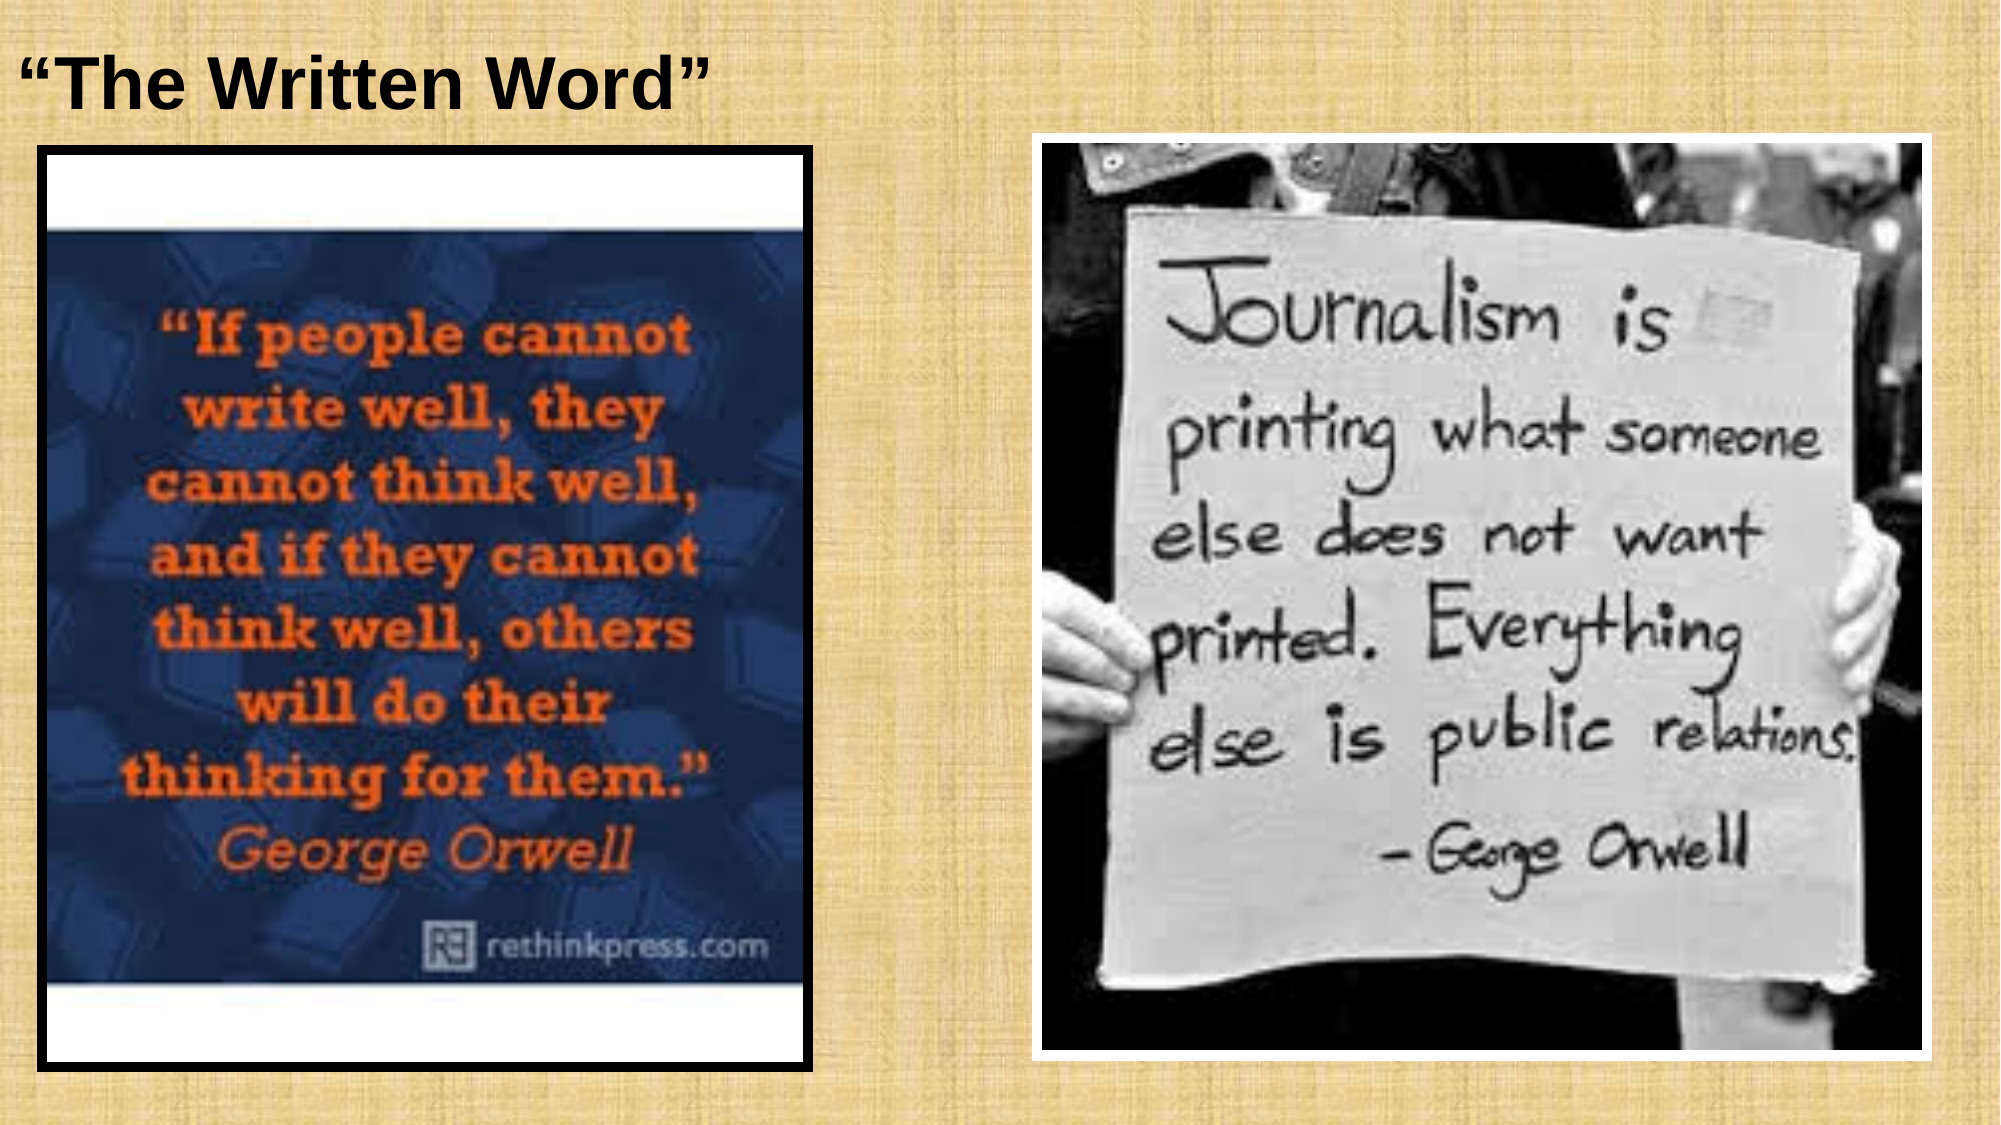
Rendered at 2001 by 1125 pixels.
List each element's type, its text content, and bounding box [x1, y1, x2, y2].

picture [0, 0, 2001, 1125]
text_box “The Written Word” [1, 0, 729, 132]
